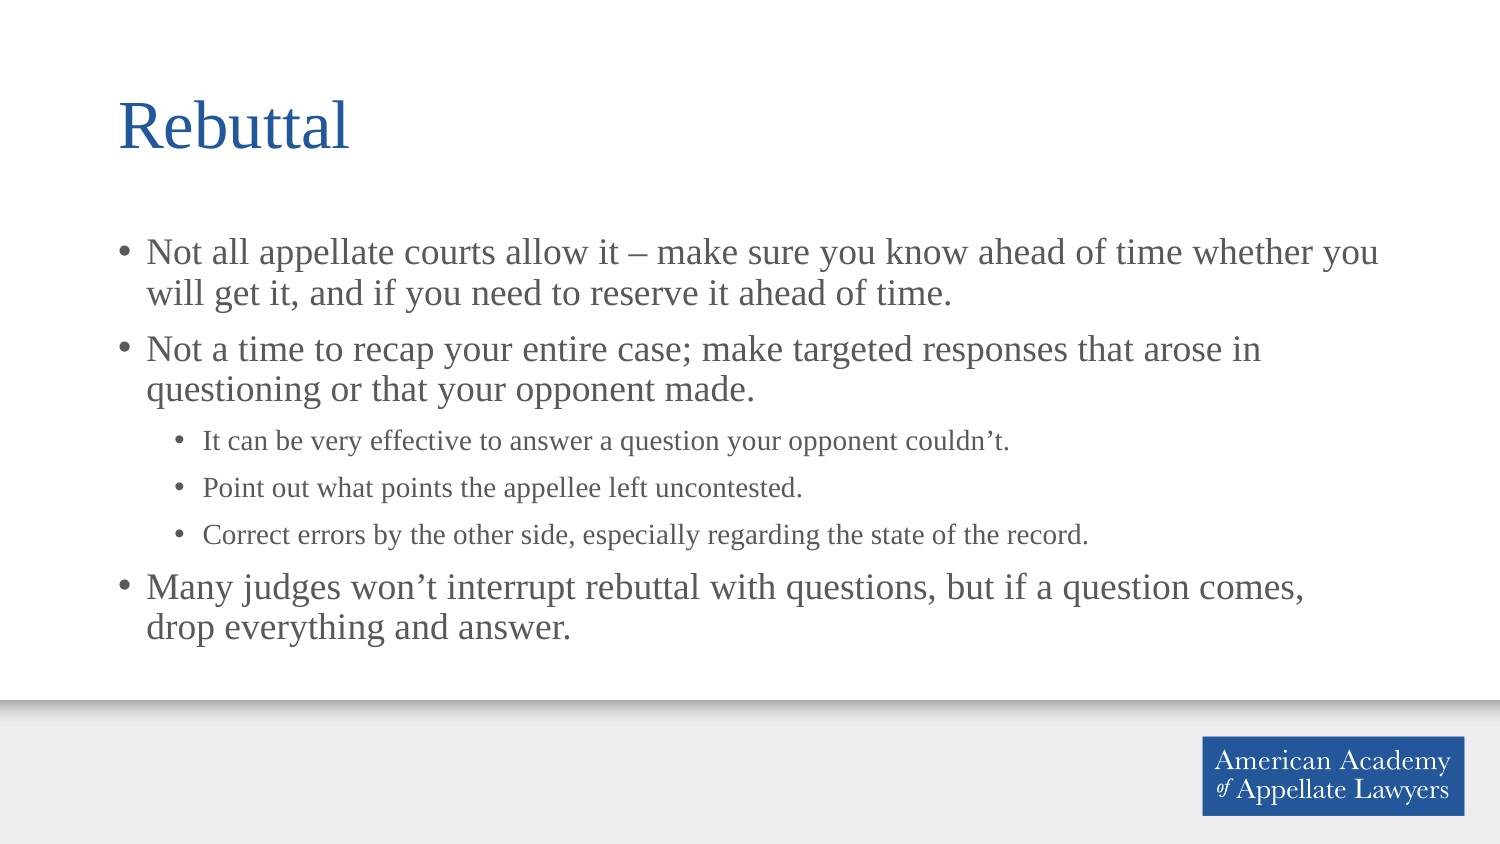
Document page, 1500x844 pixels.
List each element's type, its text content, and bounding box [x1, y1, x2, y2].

list Not all appellate courts allow it – make sure you know ahead of time whether you will get it, and if you need to reserve it ahead of time. Not a time to recap your entire case; make targeted responses that arose in questioning or that your opponent made. It can be very effective to answer a question your opponent couldn’t. Point out what points the appellee left uncontested. Correct errors by the other side, especially regarding the state of the record. Many judges won’t interrupt rebuttal with questions, but if a question comes, drop everything and answer. [103, 224, 1397, 672]
title Rebuttal [103, 44, 1397, 208]
picture [0, 0, 1500, 844]
